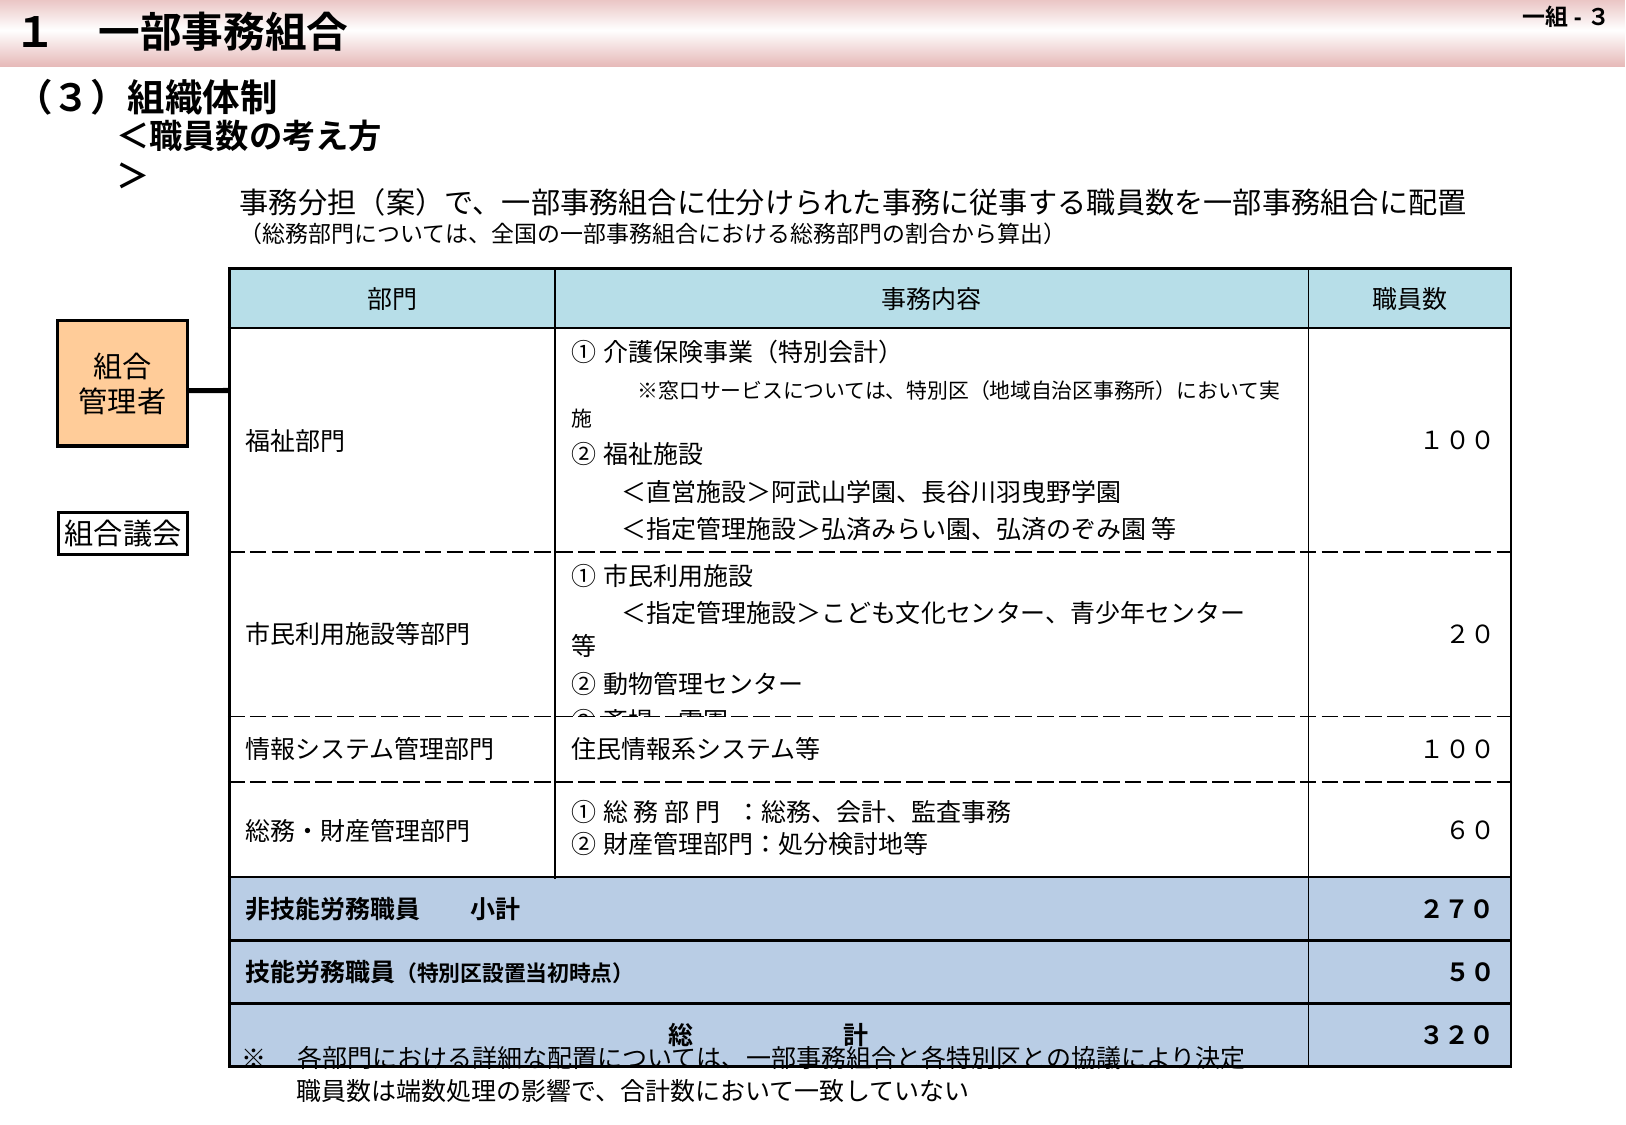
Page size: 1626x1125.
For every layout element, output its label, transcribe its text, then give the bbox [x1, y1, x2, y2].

text_box （３）組織体制 [0, 66, 810, 126]
text_box １ 一部事務組合 [0, 0, 1625, 68]
table_cell ①総 務 部 門 ：総務、会計、監査事務 ②財産管理部門：処分検討地等 [556, 782, 1308, 876]
text_box 一組-３ [1455, 0, 1625, 38]
table_header 事務内容 [556, 270, 1308, 327]
table_cell ６０ [1309, 782, 1510, 876]
table_cell ３２０ [1309, 1005, 1510, 1065]
table_cell 総 計 [231, 1005, 1308, 1065]
table_cell ５０ [1309, 942, 1510, 1002]
table_cell ①介護保険事業（特別会計） ※窓口サービスについては、特別区（地域自治区事務所）において実施 ②福祉施設 ＜直営施設＞阿武山学園、長谷川羽曳野学園 ＜指定管理施設＞弘済みらい園、弘済のぞみ園 等 ③民間の児童養護施設・生活保護施設の認可・利用調整等 [556, 329, 1308, 552]
table_cell 住民情報系システム等 [556, 716, 1308, 782]
table_cell 情報システム管理部門 [231, 716, 554, 782]
table_cell １００ [1309, 716, 1510, 782]
text_box ＜職員数の考え方＞ [98, 125, 430, 185]
table_cell 総務・財産管理部門 [231, 782, 554, 876]
table_cell 非技能労務職員 小計 [231, 878, 1308, 939]
table_header 職員数 [1309, 270, 1510, 327]
table_cell 技能労務職員（特別区設置当初時点） [231, 942, 1308, 1002]
table_cell 福祉部門 [231, 329, 554, 552]
text_box 組合議会 [58, 512, 188, 555]
table_cell ２７０ [1309, 878, 1510, 939]
table_cell 市民利用施設等部門 [231, 552, 554, 716]
table_cell ２０ [1309, 552, 1510, 716]
table_cell ①市民利用施設 ＜指定管理施設＞こども文化センター、青少年センター 等 ②動物管理センター ③斎場・霊園 [556, 552, 1308, 716]
text_box 事務分担（案）で、一部事務組合に仕分けられた事務に従事する職員数を一部事務組合に配置 （総務部門については、全国の一部事務組合における総務部門の割合から算出） [224, 177, 1517, 255]
table_cell １００ [1309, 329, 1510, 552]
text_box 職員数は端数処理の影響で、合計数において一致していない [226, 1067, 1297, 1113]
table_header 部門 [231, 270, 554, 327]
text_box ※ 各部門における詳細な配置については、一部事務組合と各特別区との協議により決定 [227, 1035, 1297, 1067]
text_box 組合 管理者 [57, 320, 188, 447]
